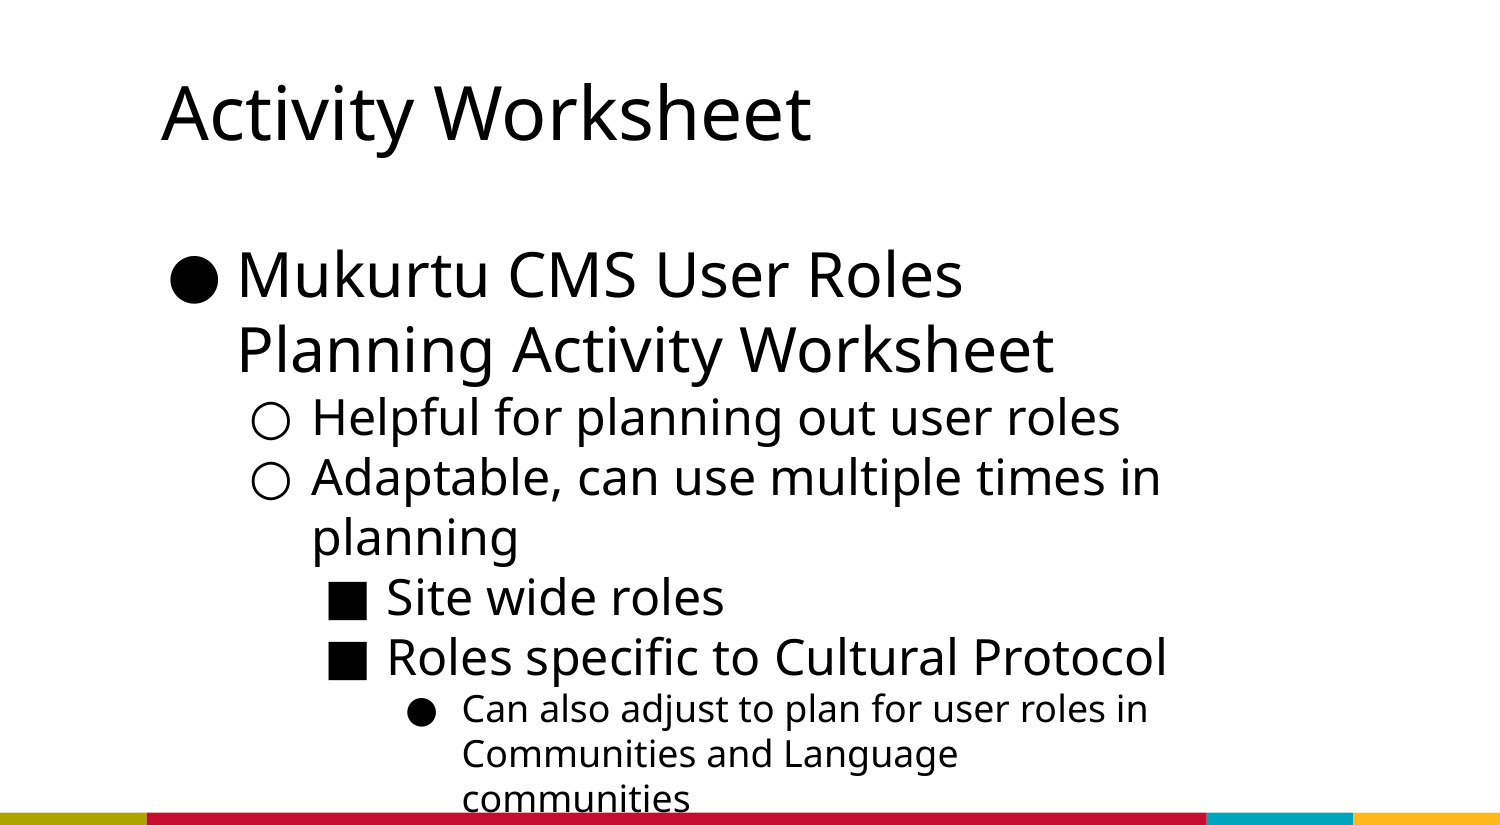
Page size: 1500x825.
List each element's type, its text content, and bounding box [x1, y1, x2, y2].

title Activity Worksheet [146, 33, 1207, 171]
list Mukurtu CMS User Roles Planning Activity Worksheet Helpful for planning out user roles Adaptable, can use multiple times in planning Site wide roles Roles specific to Cultural Protocol Can also adjust to plan for user roles in Communities and Language communities [146, 220, 1207, 791]
